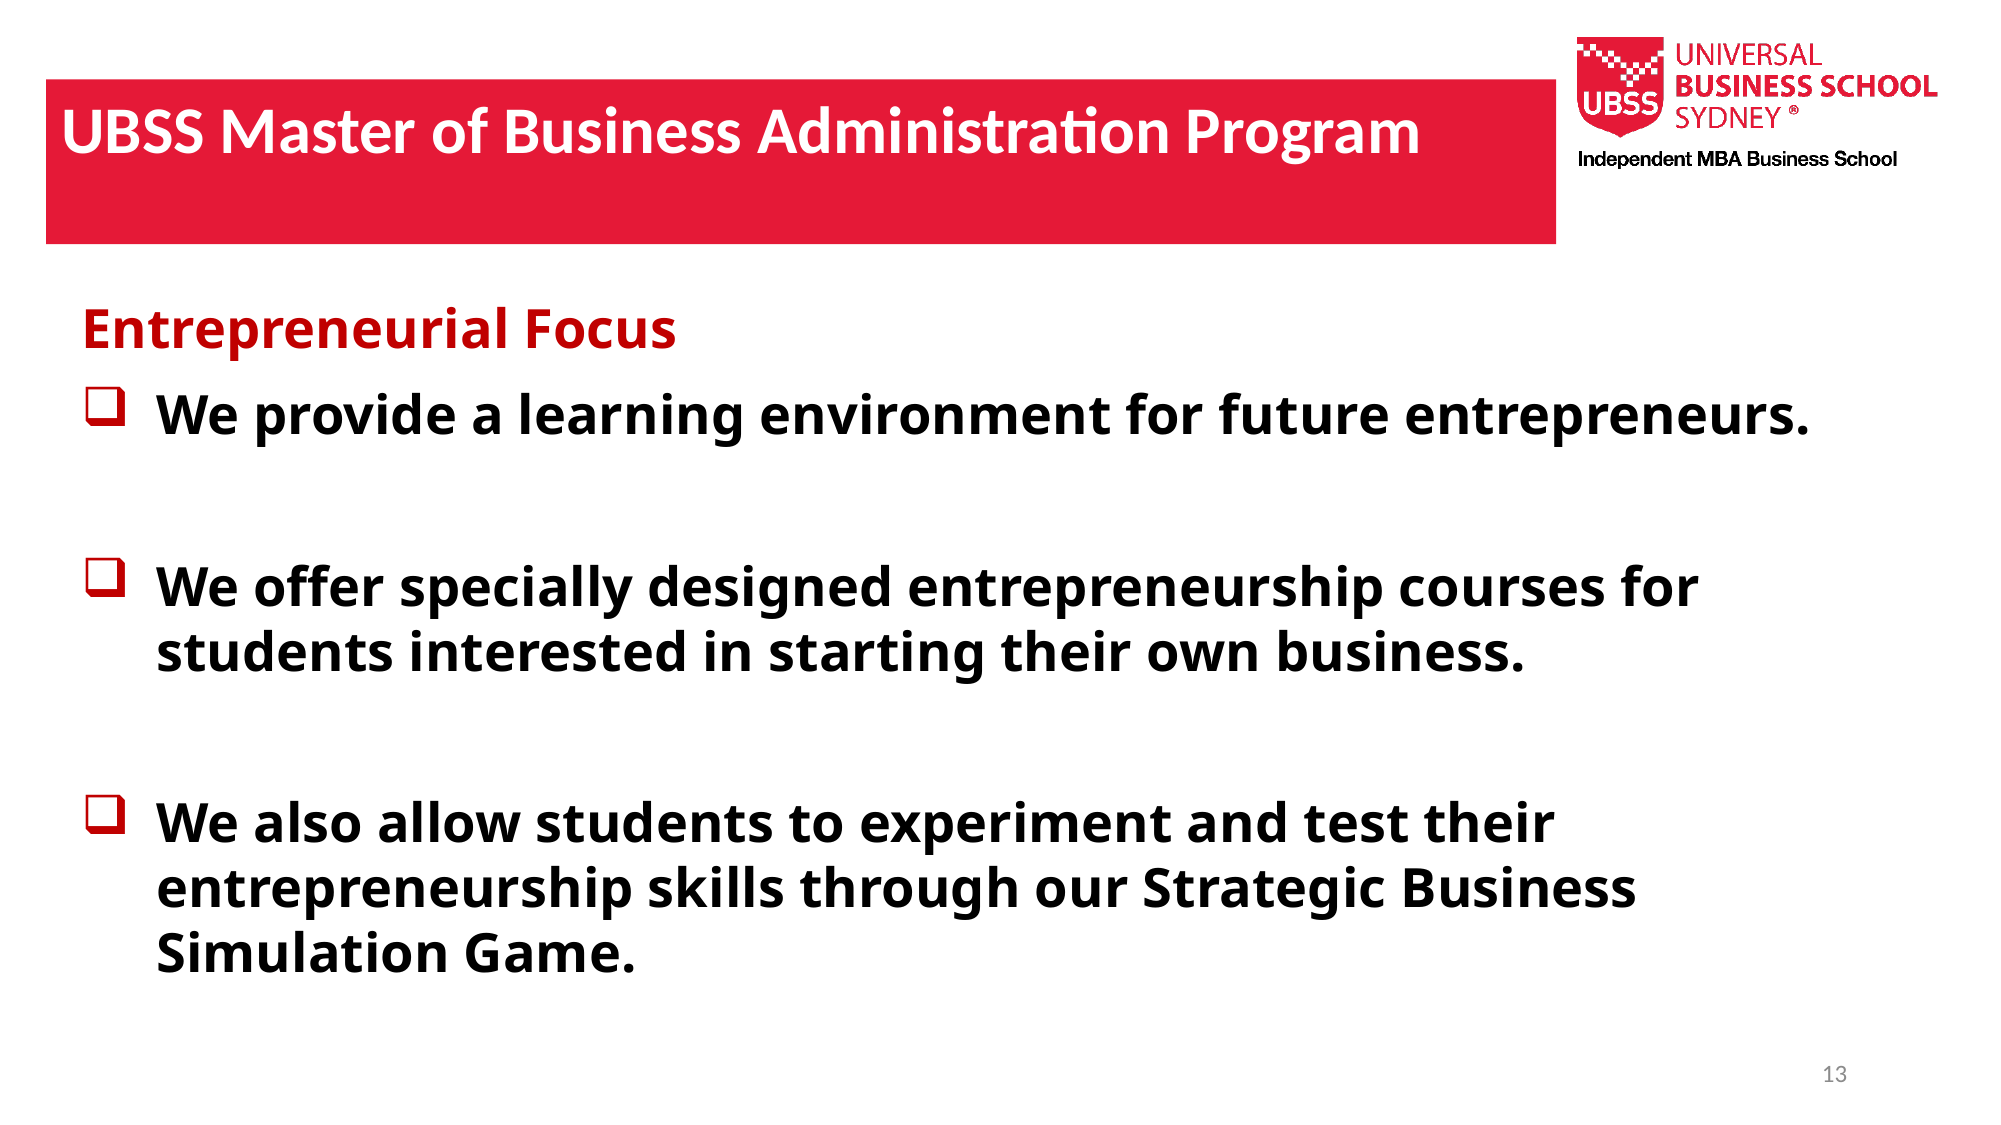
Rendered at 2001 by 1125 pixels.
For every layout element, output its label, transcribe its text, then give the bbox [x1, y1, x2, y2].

text_box Entrepreneurial Focus We provide a learning environment for future entrepreneurs. We offer specially designed entrepreneurship courses for students interested in starting their own business. We also allow students to experiment and test their entrepreneurship skills through our Strategic Business Simulation Game. [66, 287, 1899, 992]
slide_number 13 [1412, 1042, 1863, 1103]
picture [1577, 37, 1944, 175]
text_box UBSS Master of Business Administration Program [46, 79, 1557, 245]
